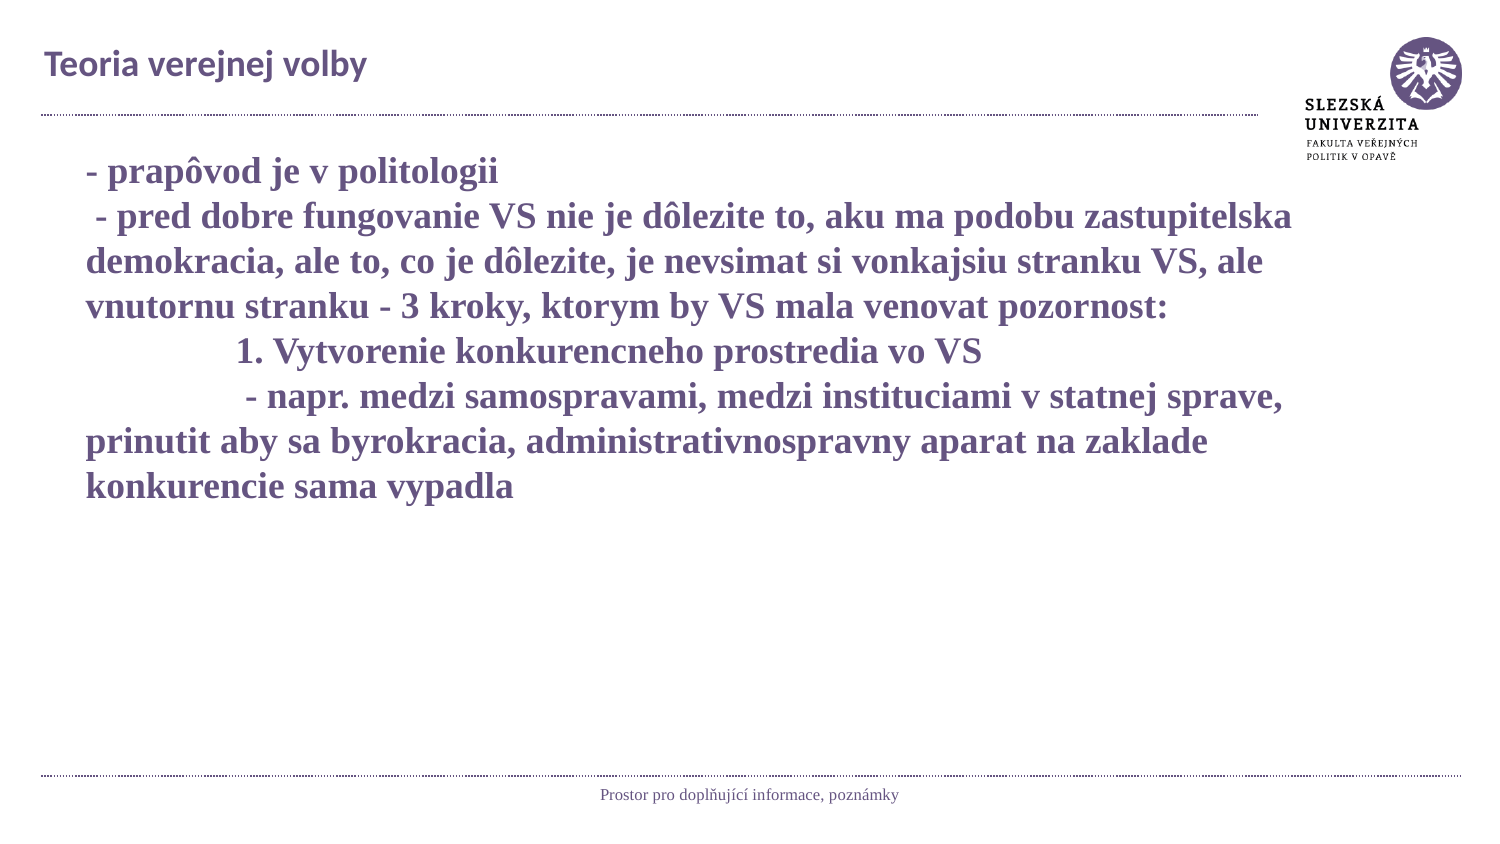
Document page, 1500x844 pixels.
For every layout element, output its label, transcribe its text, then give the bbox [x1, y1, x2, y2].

picture [1305, 37, 1462, 160]
list - prapôvod je v politologii - pred dobre fungovanie VS nie je dôlezite to, aku ma podobu zastupitelska demokracia, ale to, co je dôlezite, je nevsimat si vonkajsiu stranku VS, ale vnutornu stranku - 3 kroky, ktorym by VS mala venovat pozornost: 1. Vytvorenie konkurencneho prostredia vo VS - napr. medzi samospravami, medzi instituciami v statnej sprave, prinutit aby sa byrokracia, administrativnospravny aparat na zaklade konkurencie sama vypadla [70, 138, 1430, 647]
title Teoria verejnej volby [29, 32, 668, 116]
text_box Prostor pro doplňující informace, poznámky [442, 776, 1058, 811]
